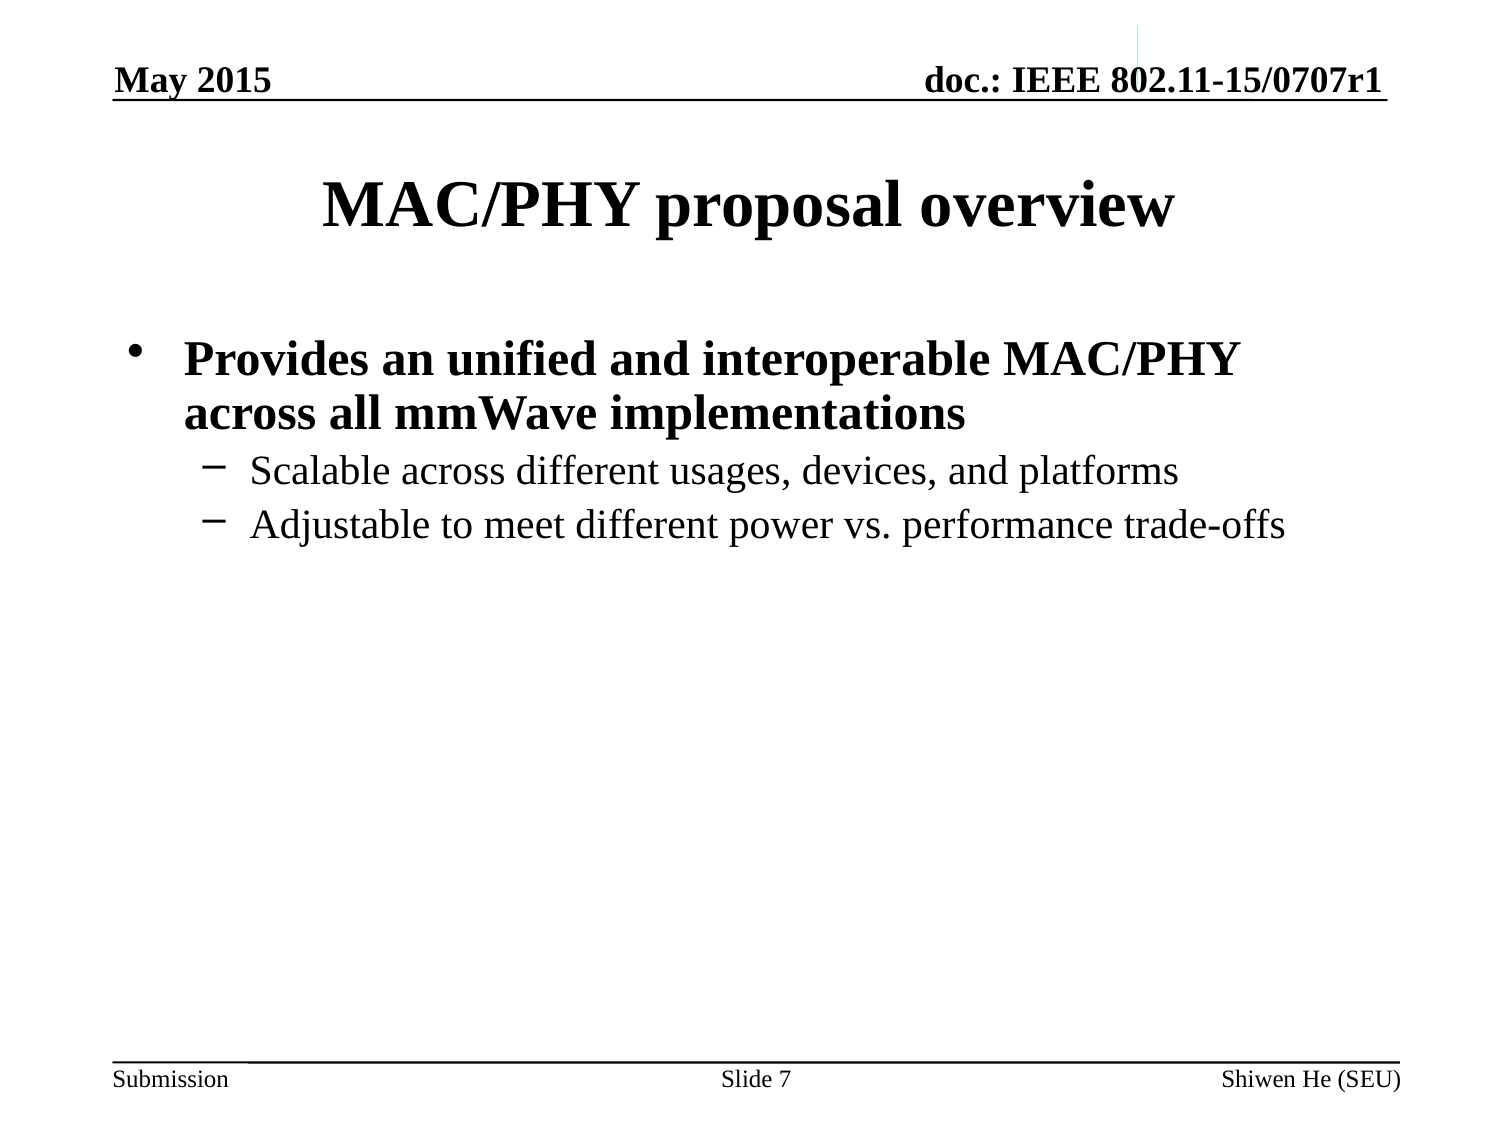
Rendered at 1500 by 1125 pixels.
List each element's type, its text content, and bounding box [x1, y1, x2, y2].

slide_number Slide 7 [712, 1061, 800, 1093]
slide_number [114, 54, 274, 101]
list Provides an unified and interoperable MAC/PHY across all mmWave implementations Scalable across different usages, devices, and platforms Adjustable to meet different power vs. performance trade-offs [112, 324, 1388, 650]
title MAC/PHY proposal overview [112, 112, 1388, 288]
footer Shiwen He (SEU) [1123, 1061, 1402, 1093]
